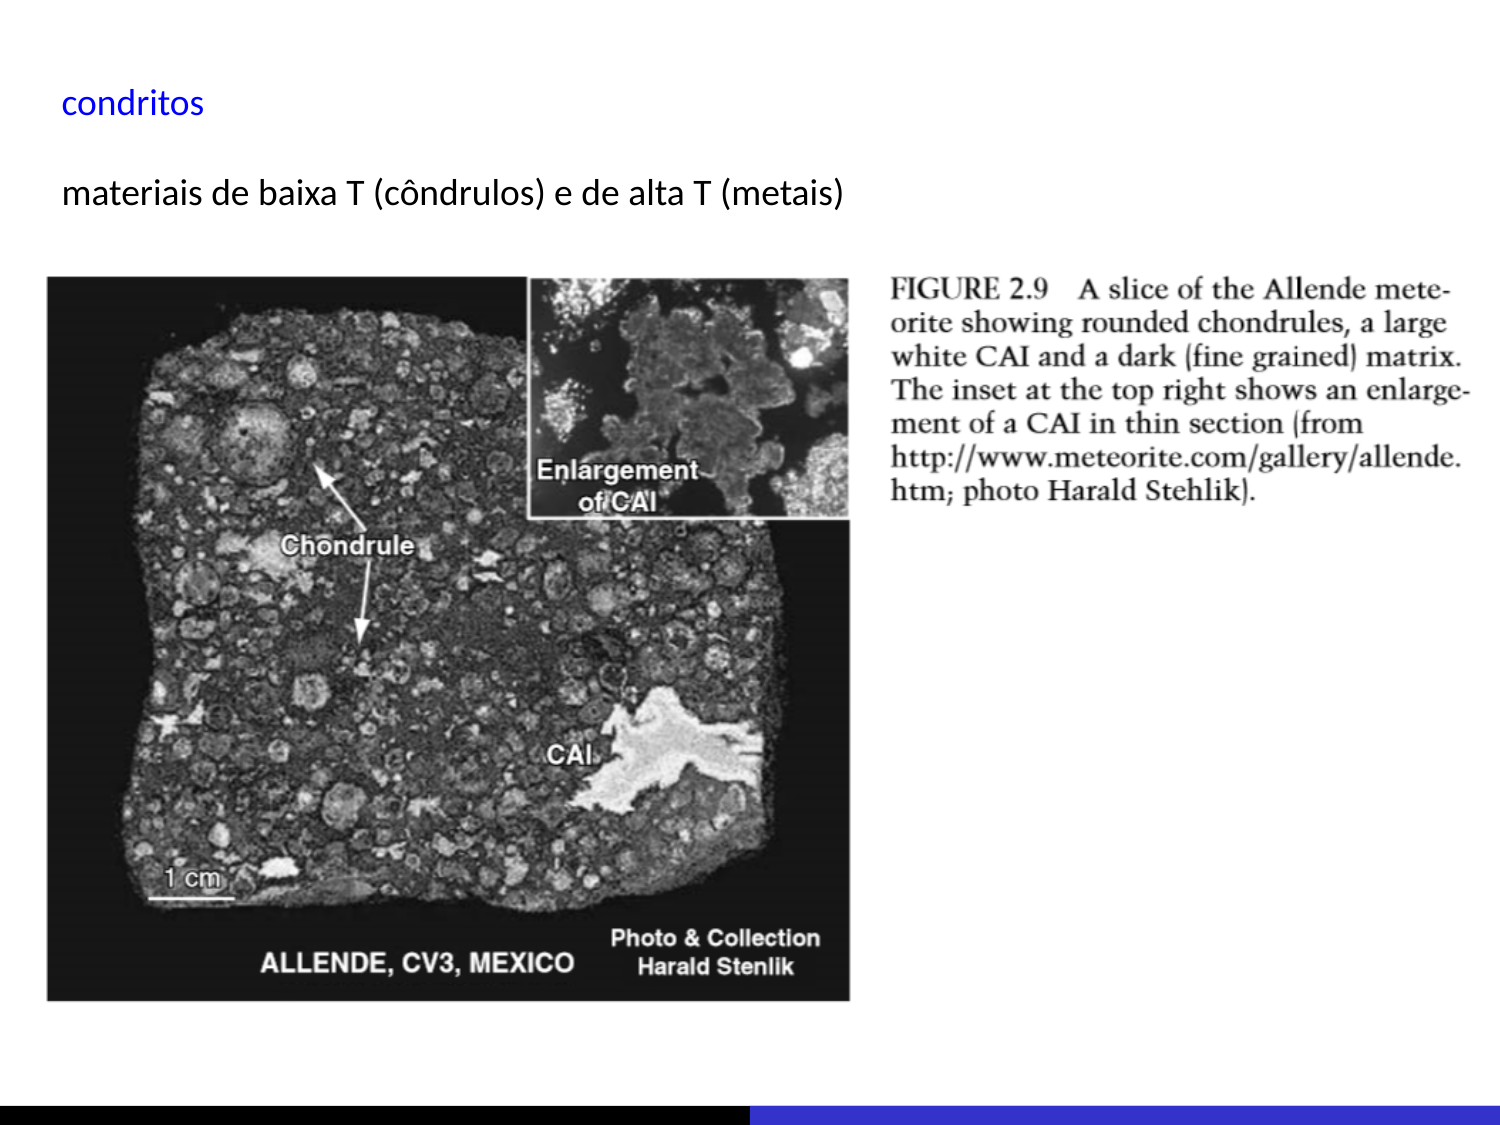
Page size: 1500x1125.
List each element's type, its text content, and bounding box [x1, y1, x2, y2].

text_box [749, 1105, 1500, 1125]
text_box condritos materiais de baixa T (côndrulos) e de alta T (metais) [46, 70, 1040, 221]
picture [36, 258, 1471, 1012]
text_box [0, 1105, 749, 1125]
